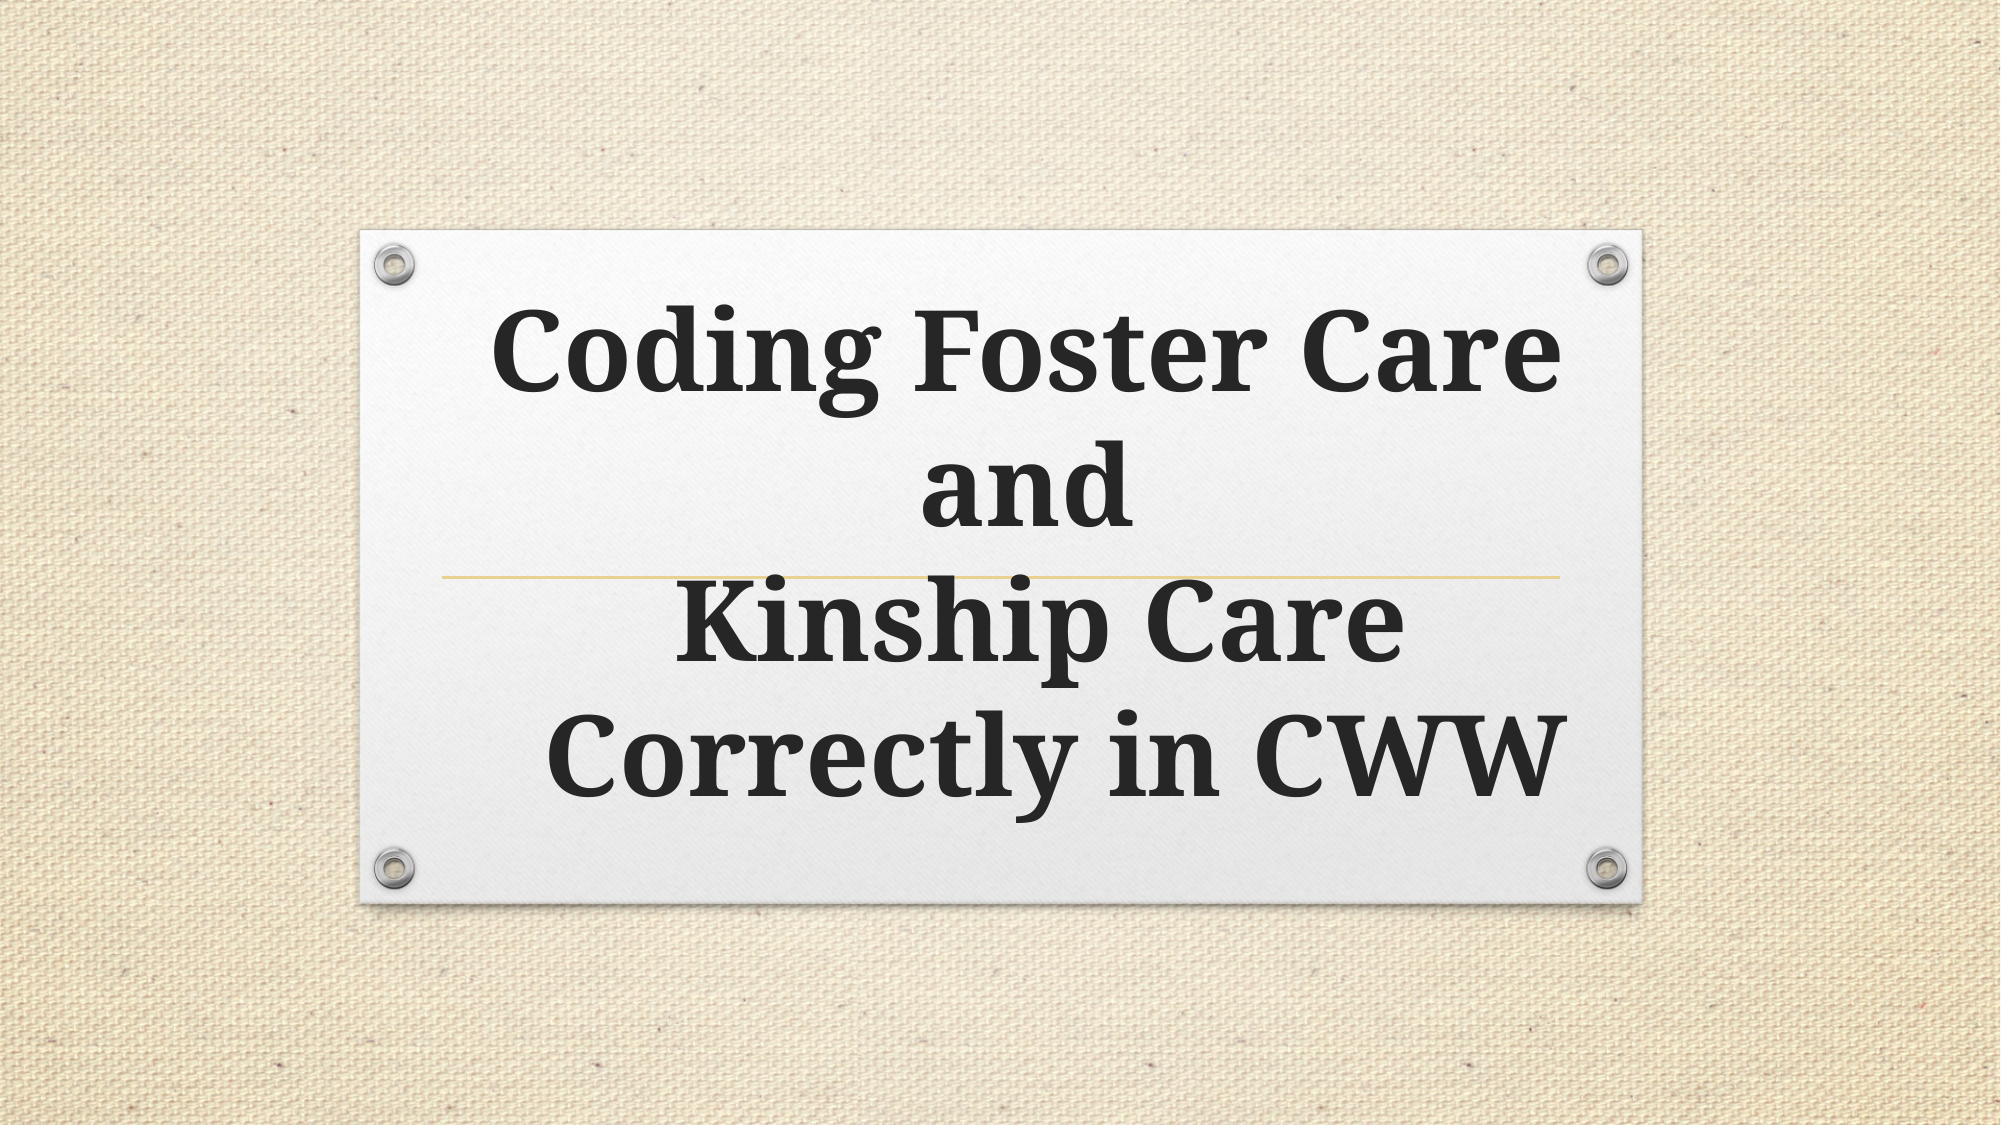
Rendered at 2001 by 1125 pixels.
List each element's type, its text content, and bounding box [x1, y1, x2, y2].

title Coding Foster Care and Kinship Care Correctly in CWW [123, 112, 1959, 962]
picture [0, 0, 2001, 1125]
